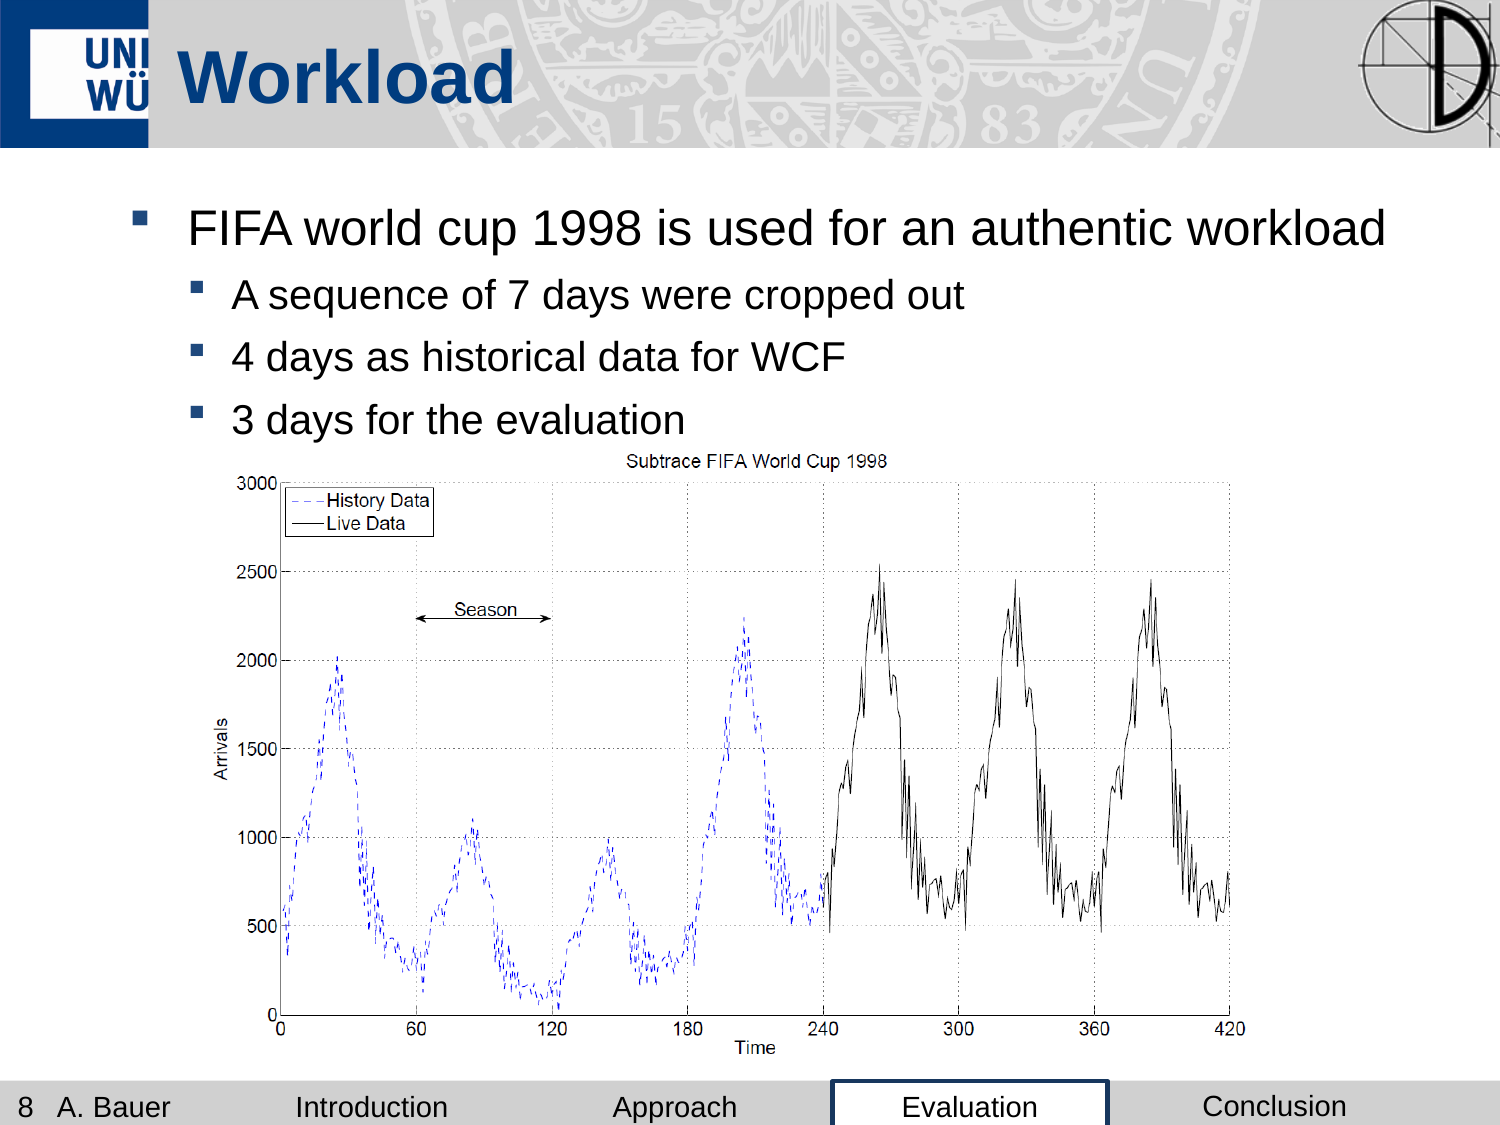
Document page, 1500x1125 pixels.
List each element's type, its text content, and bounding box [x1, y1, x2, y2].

title Workload [162, 38, 1500, 109]
footer 8 A. Bauer [2, 1087, 238, 1125]
text_box [830, 1079, 885, 1125]
picture [212, 451, 1257, 1063]
text_box [1055, 1079, 1110, 1125]
text_box Conclusion [1186, 1078, 1364, 1125]
picture [0, 0, 1500, 148]
list FIFA world cup 1998 is used for an authentic workload A sequence of 7 days were cropped out 4 days as historical data for WCF 3 days for the evaluation [113, 187, 1443, 1038]
text_box Introduction [278, 1079, 466, 1125]
text_box Approach [595, 1079, 755, 1125]
text_box Evaluation [885, 1079, 1055, 1125]
